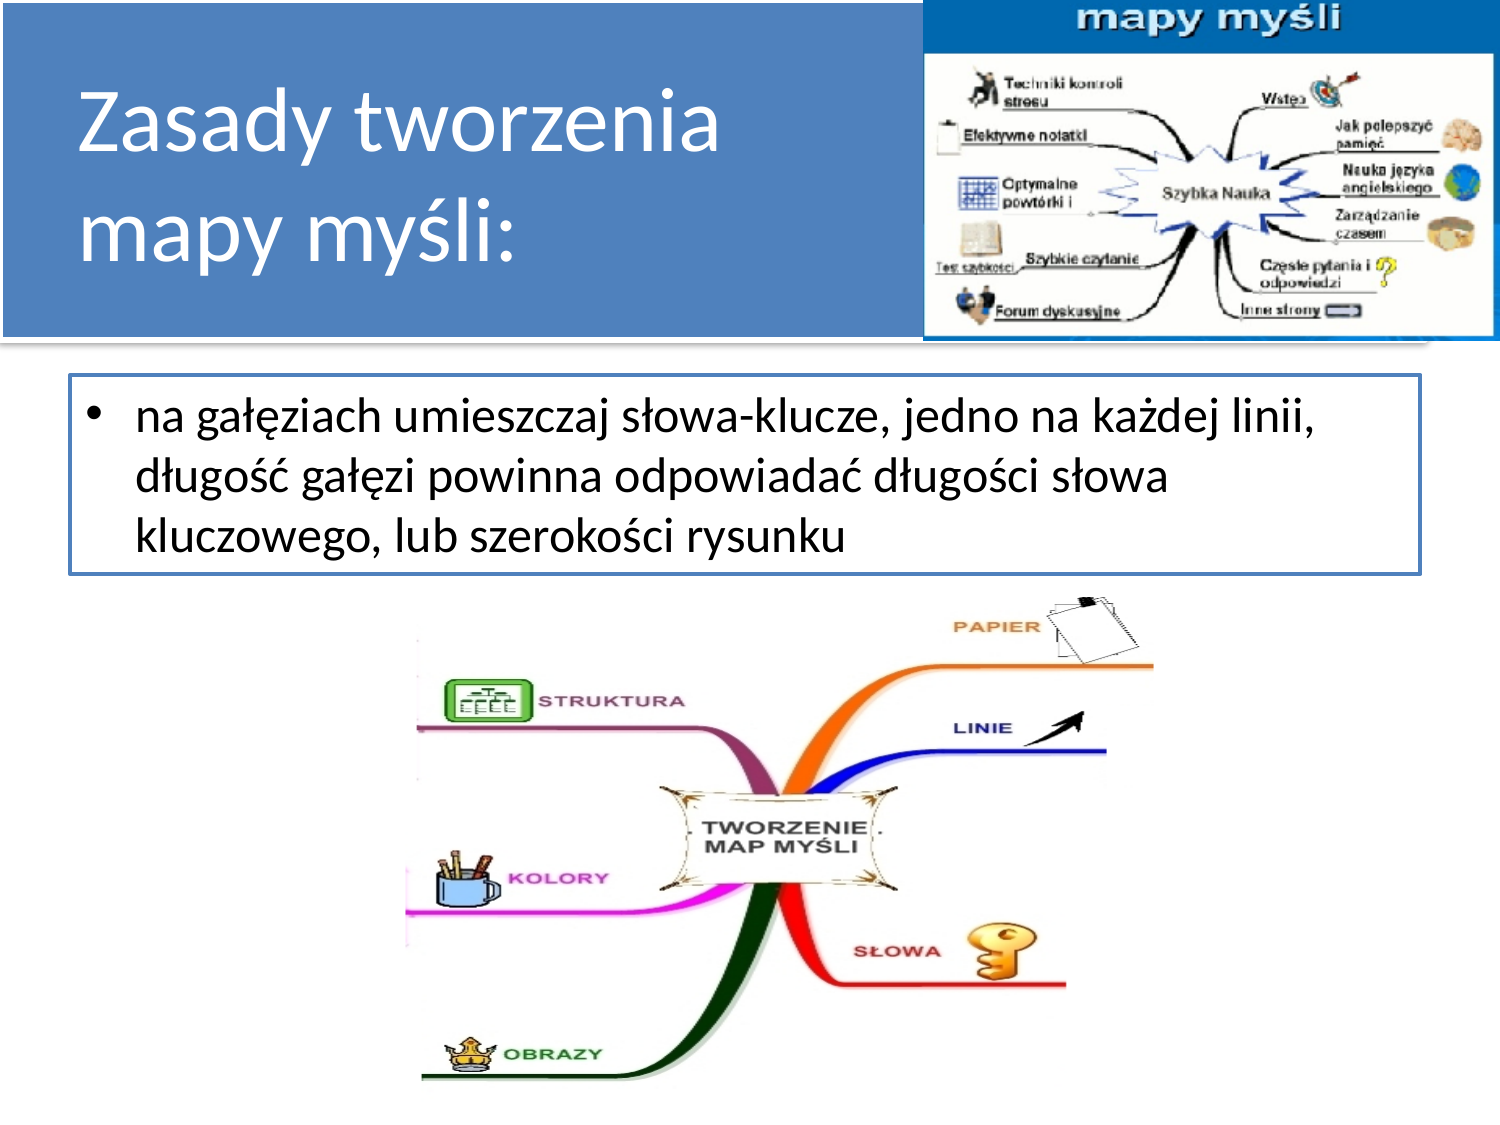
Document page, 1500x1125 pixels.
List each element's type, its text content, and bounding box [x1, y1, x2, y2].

list na gałęziach umieszczaj słowa-klucze, jedno na każdej linii, długość gałęzi powinna odpowiadać długości słowa kluczowego, lub szerokości rysunku [68, 373, 1422, 576]
picture [374, 597, 1196, 1102]
title Zasady tworzenia mapy myśli: [0, 0, 921, 343]
picture [923, 0, 1500, 341]
